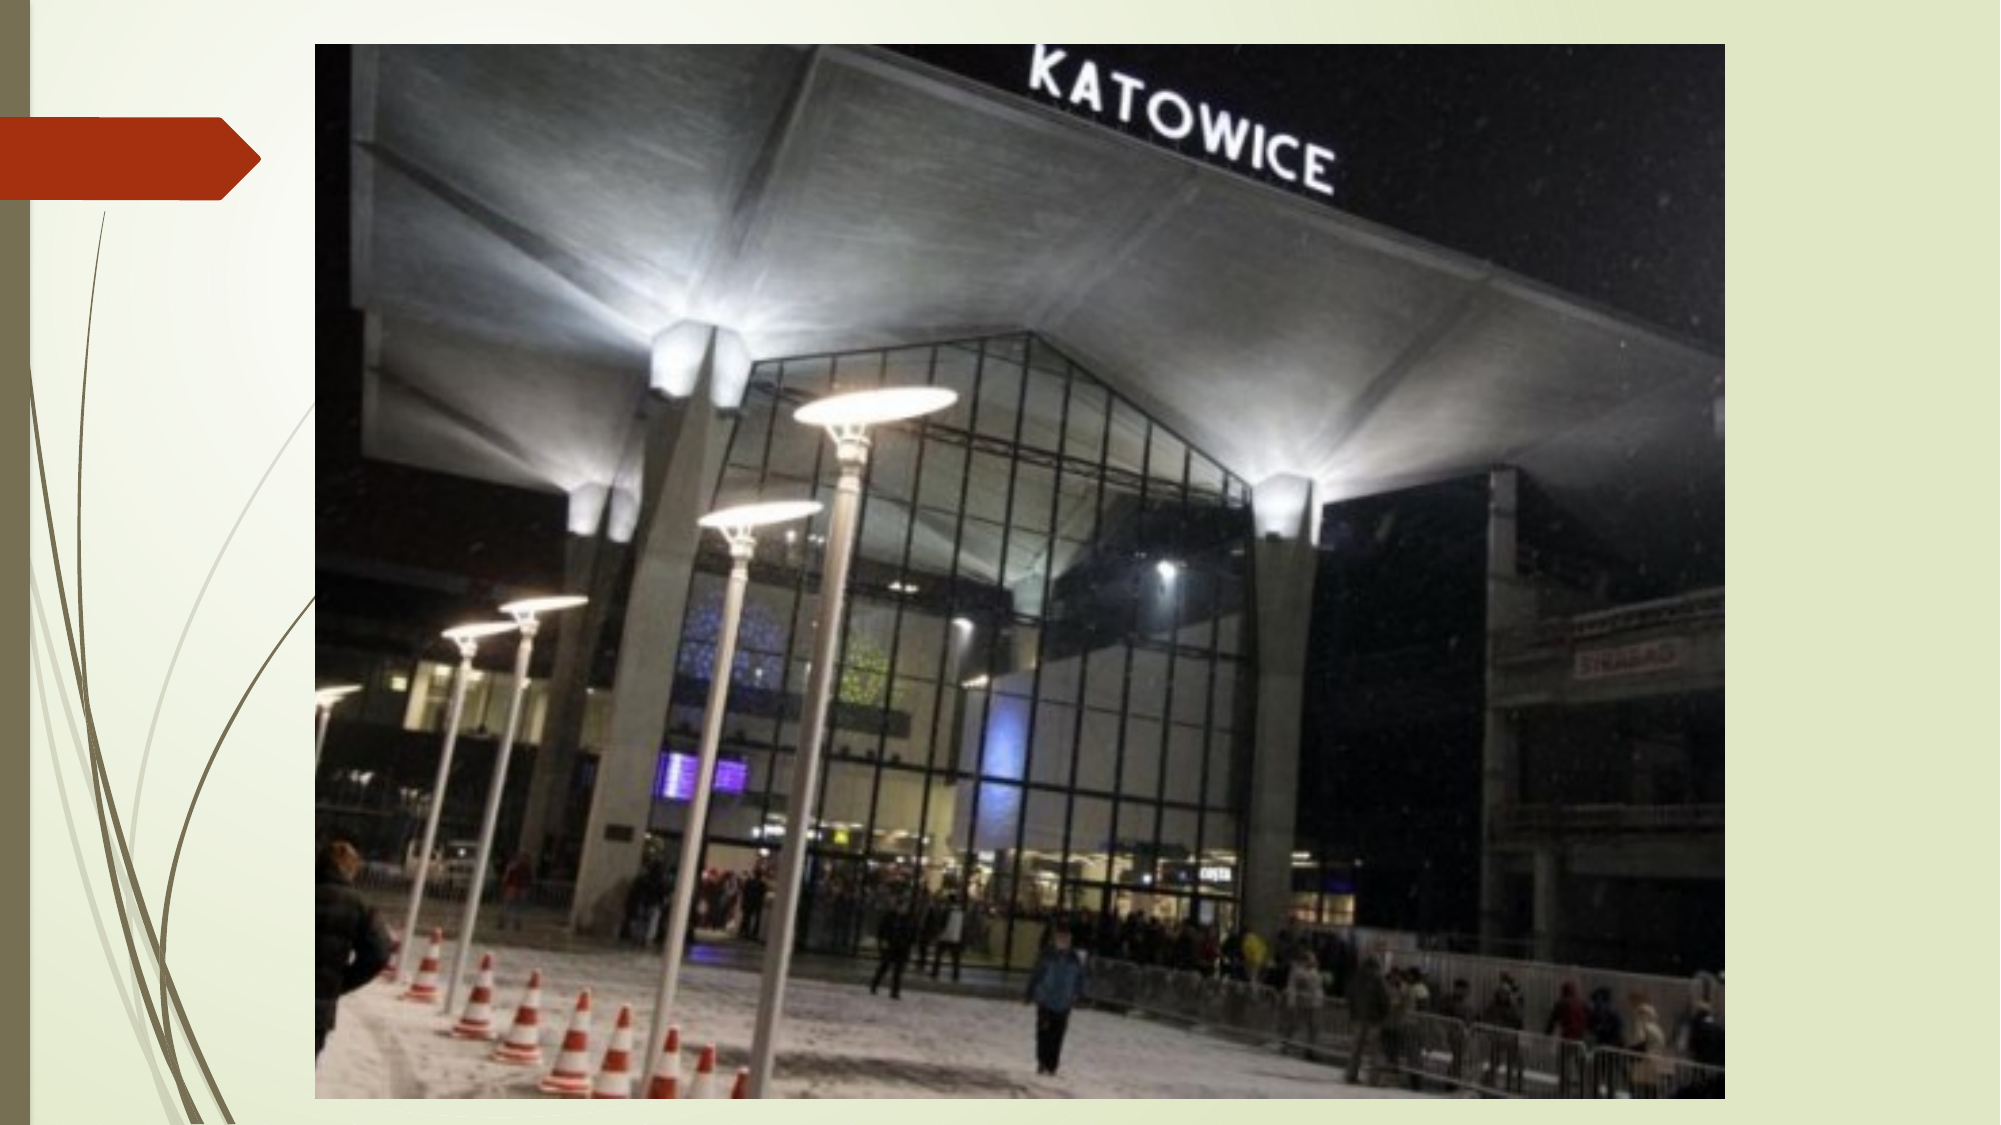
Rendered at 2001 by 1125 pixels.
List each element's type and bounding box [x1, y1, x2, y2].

list [315, 44, 1726, 1100]
